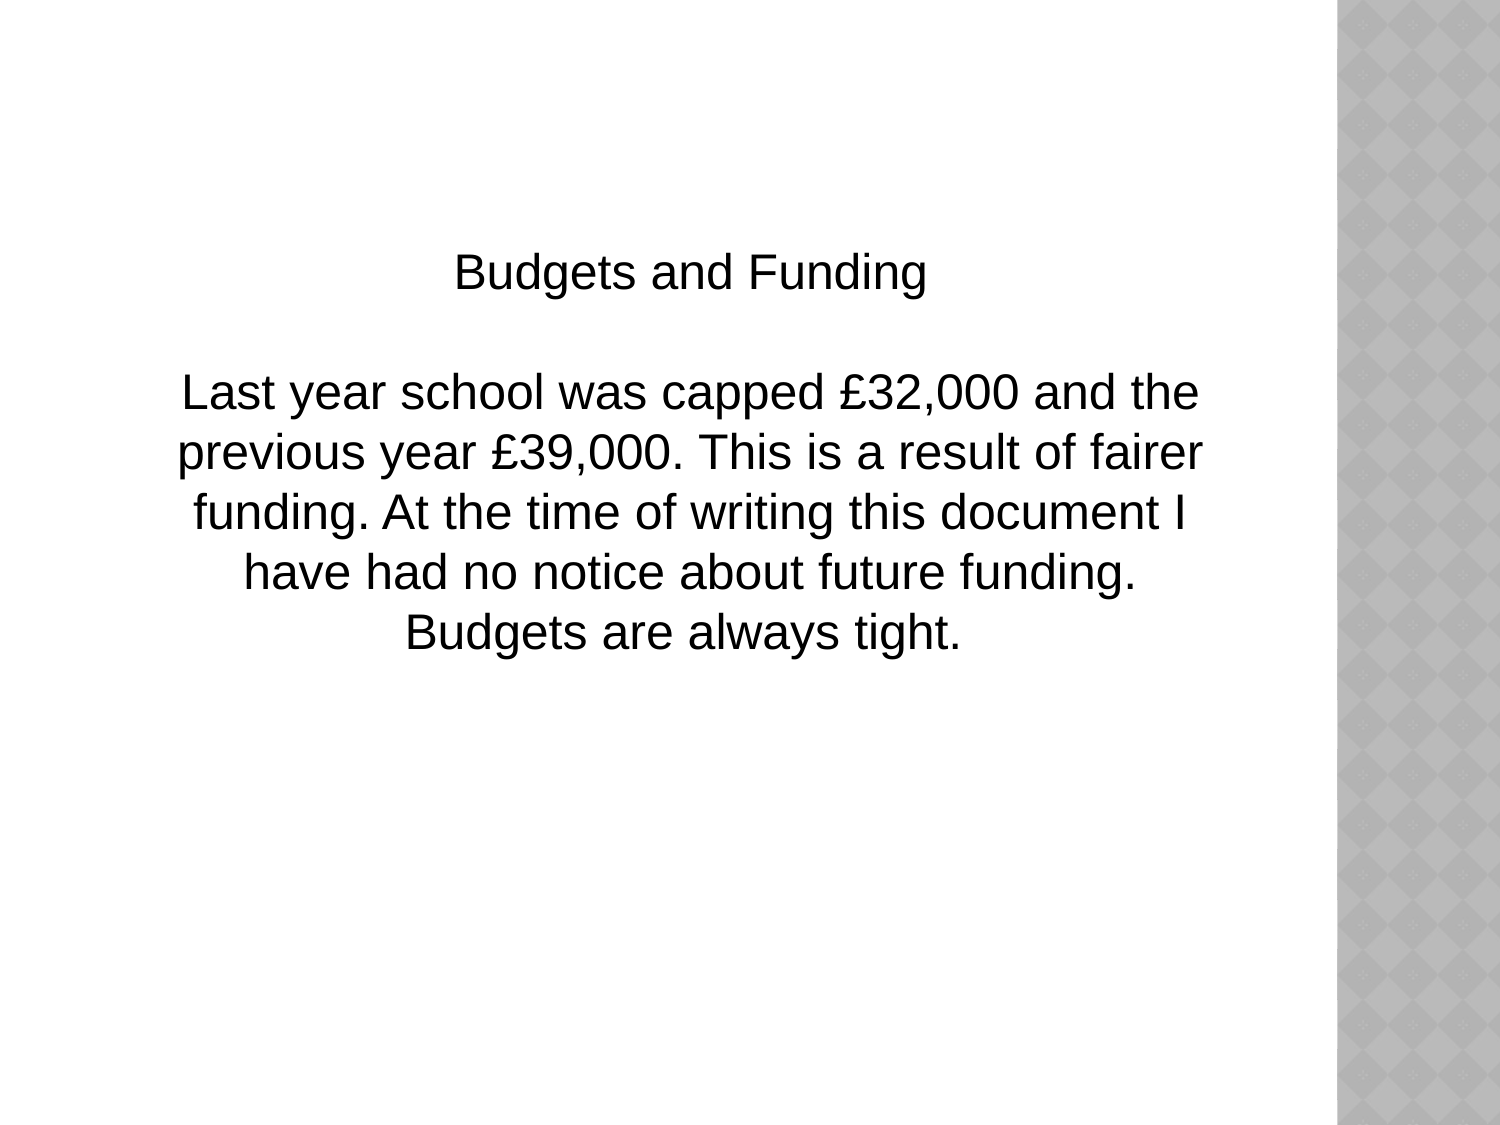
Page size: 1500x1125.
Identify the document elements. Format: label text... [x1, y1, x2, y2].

text_box Budgets and Funding Last year school was capped £32,000 and the previous year £39,000. This is a result of fairer funding. At the time of writing this document I have had no notice about future funding. Budgets are always tight. [147, 231, 1235, 667]
